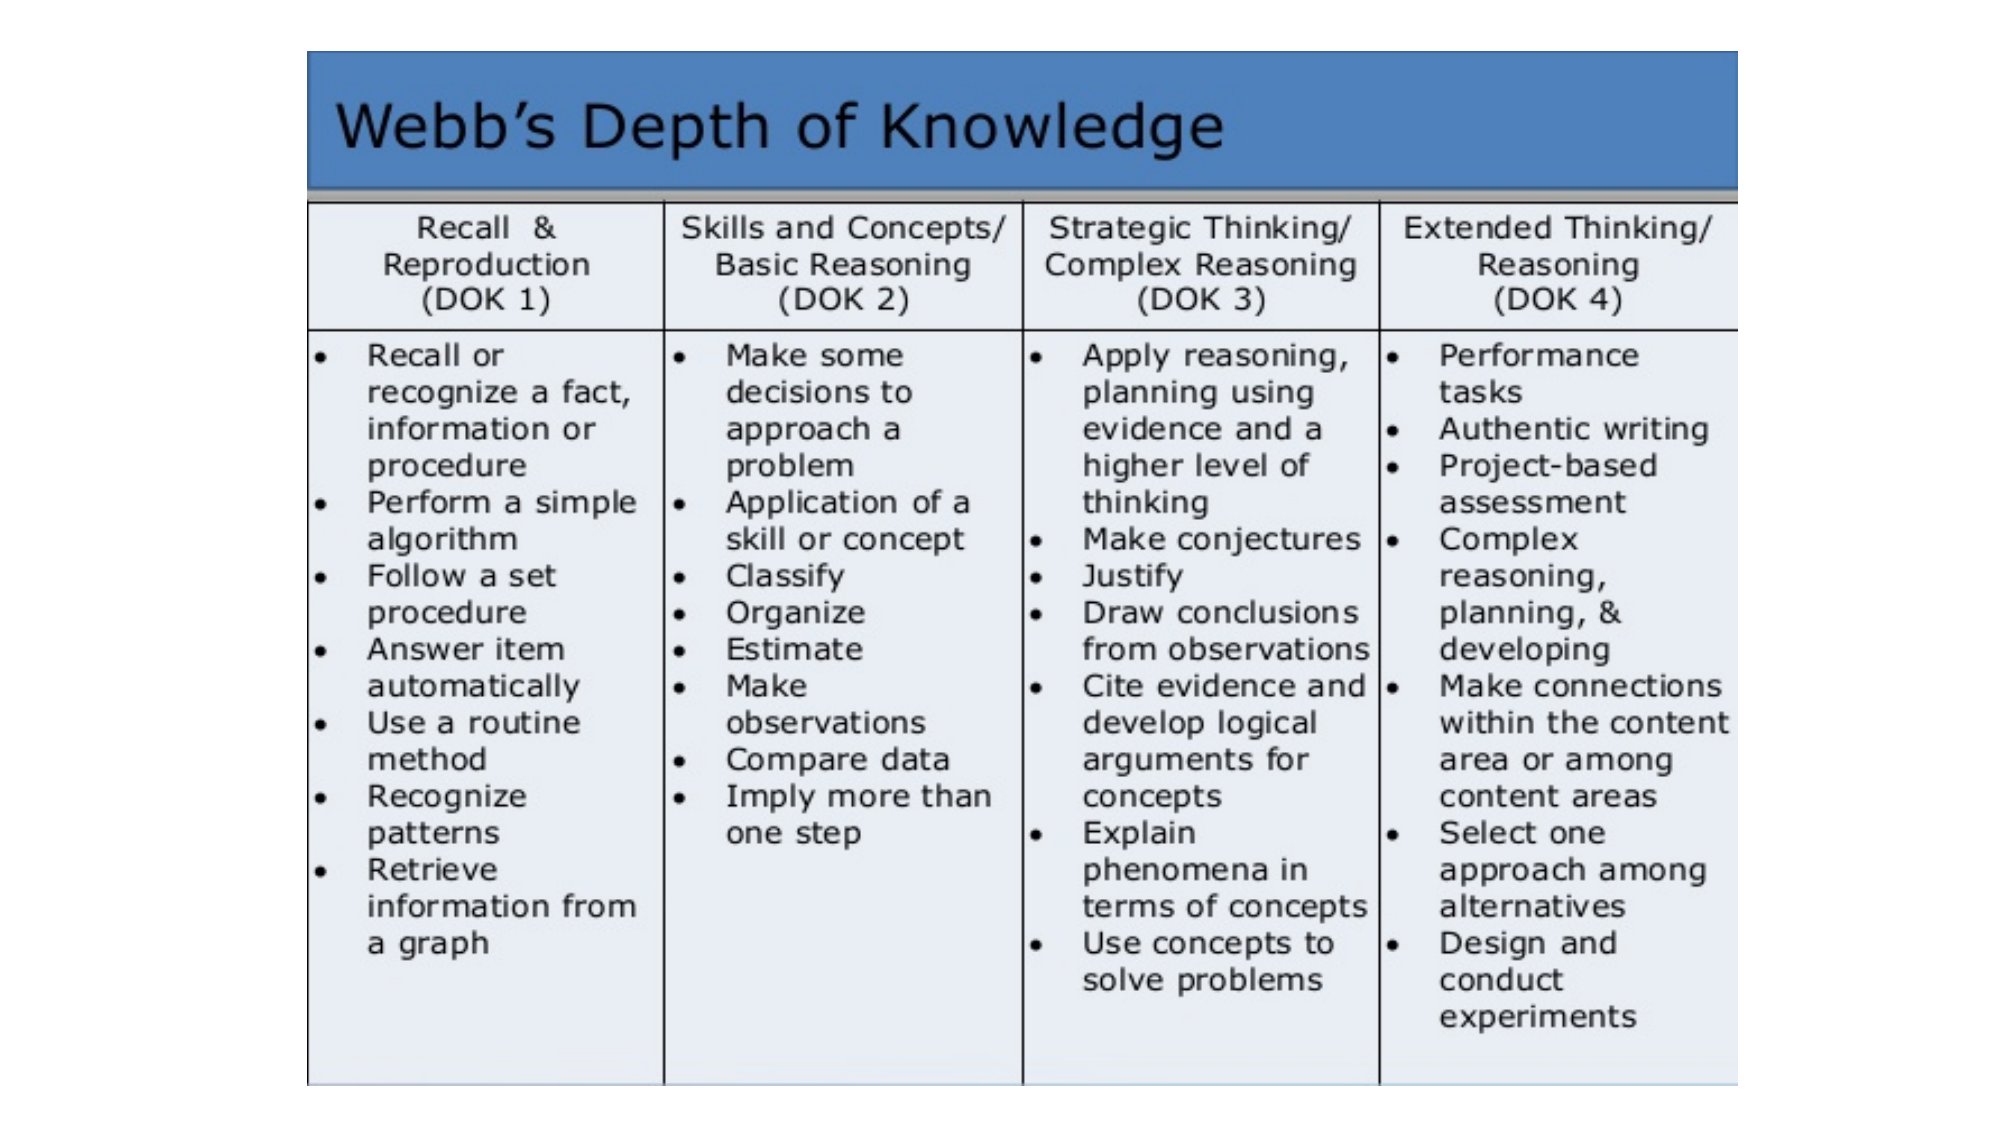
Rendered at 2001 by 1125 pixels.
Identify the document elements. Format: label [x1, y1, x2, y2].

picture [307, 51, 1739, 1086]
